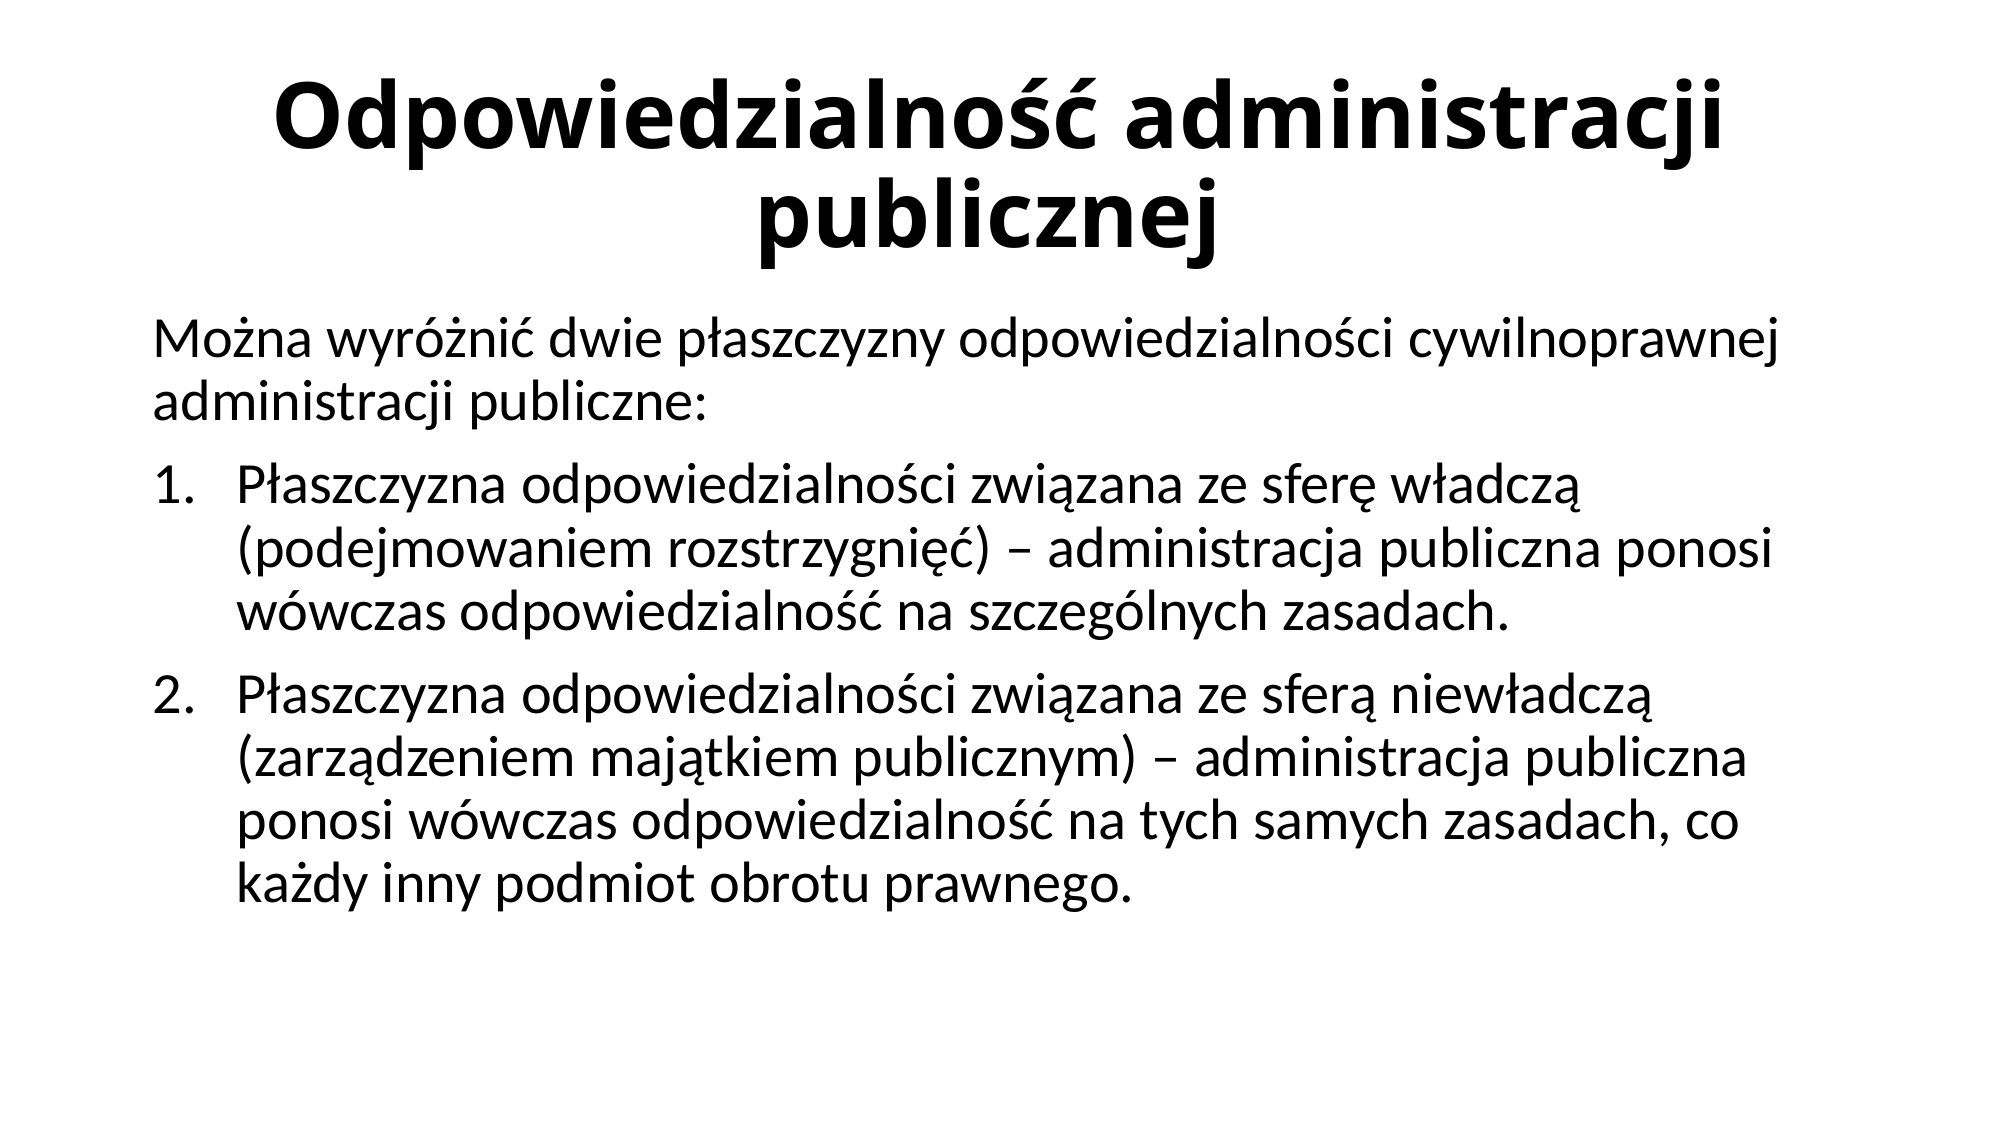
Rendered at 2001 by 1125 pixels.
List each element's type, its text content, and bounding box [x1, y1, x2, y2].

list Można wyróżnić dwie płaszczyzny odpowiedzialności cywilnoprawnej administracji publiczne: Płaszczyzna odpowiedzialności związana ze sferę władczą (podejmowaniem rozstrzygnięć) – administracja publiczna ponosi wówczas odpowiedzialność na szczególnych zasadach. Płaszczyzna odpowiedzialności związana ze sferą niewładczą (zarządzeniem majątkiem publicznym) – administracja publiczna ponosi wówczas odpowiedzialność na tych samych zasadach, co każdy inny podmiot obrotu prawnego. [137, 299, 1863, 1014]
title Odpowiedzialność administracji publicznej [137, 59, 1863, 278]
